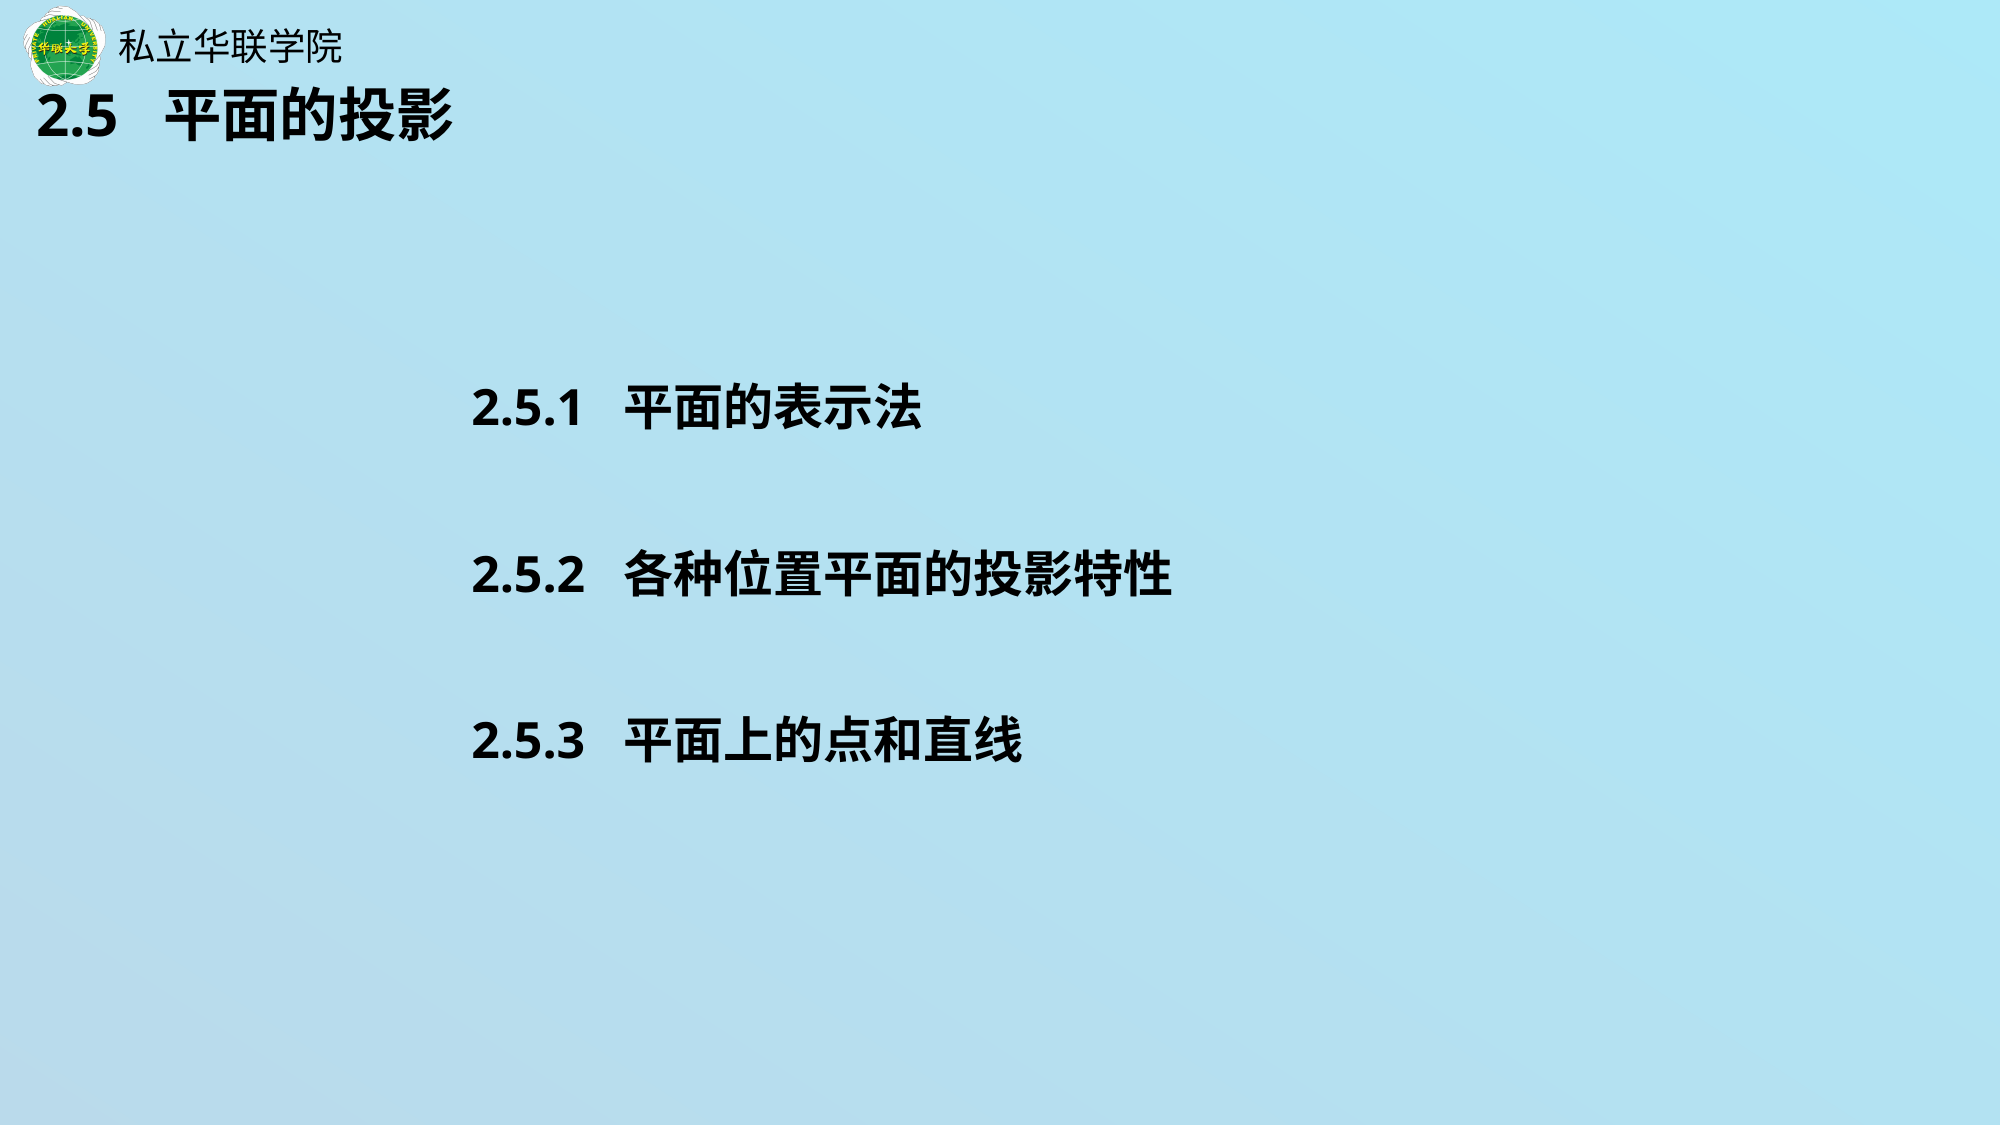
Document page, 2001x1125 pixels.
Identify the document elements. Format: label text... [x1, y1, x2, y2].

text_box 2.5.2 各种位置平面的投影特性 [456, 528, 1632, 616]
text_box 2.5.3 平面上的点和直线 [456, 695, 1632, 783]
title 2.5 平面的投影 [21, 79, 1013, 208]
picture [16, 1, 111, 90]
text_box 2.5.1 平面的表示法 [456, 361, 1632, 450]
